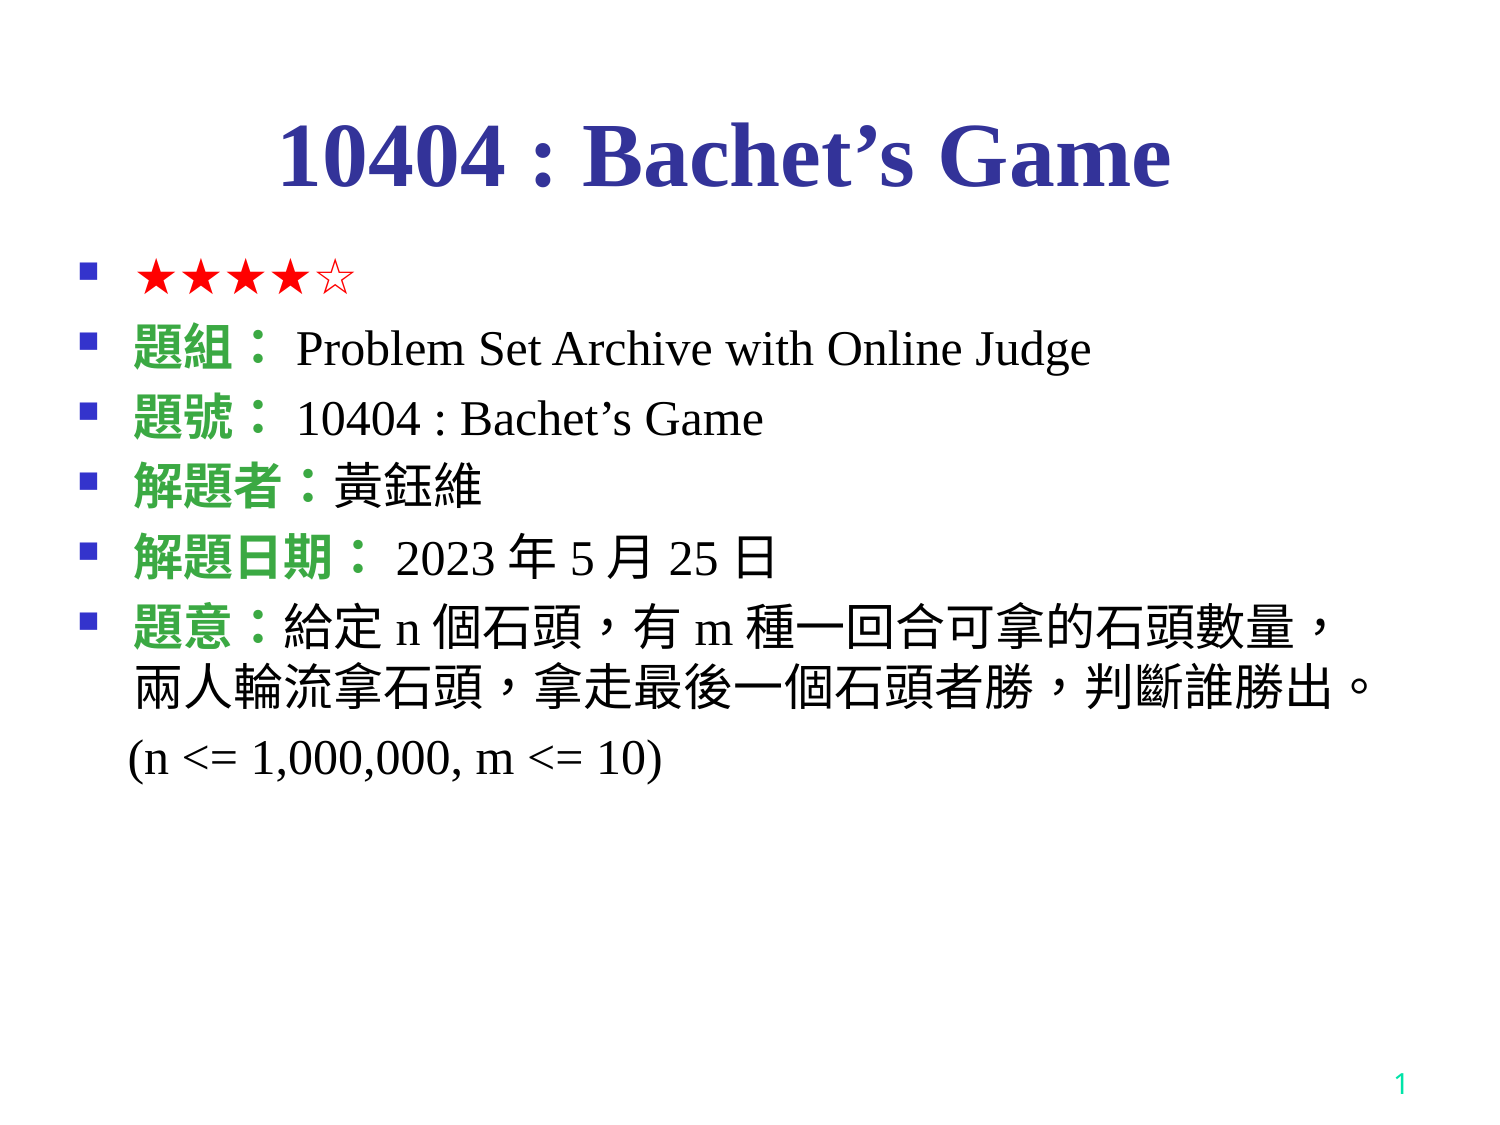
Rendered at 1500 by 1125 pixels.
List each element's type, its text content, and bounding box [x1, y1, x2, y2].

slide_number 1 [1112, 1037, 1426, 1113]
list ★★★★☆ 題組：Problem Set Archive with Online Judge 題號：10404 : Bachet’s Game 解題者：黃鈺維 解題日期：2023年5月25日 題意：給定n個石頭，有m種一回合可拿的石頭數量，兩人輪流拿石頭，拿走最後一個石頭者勝，判斷誰勝出。 (n <= 1,000,000, m <= 10) [62, 237, 1388, 1024]
title 10404 : Bachet’s Game [87, 62, 1363, 213]
